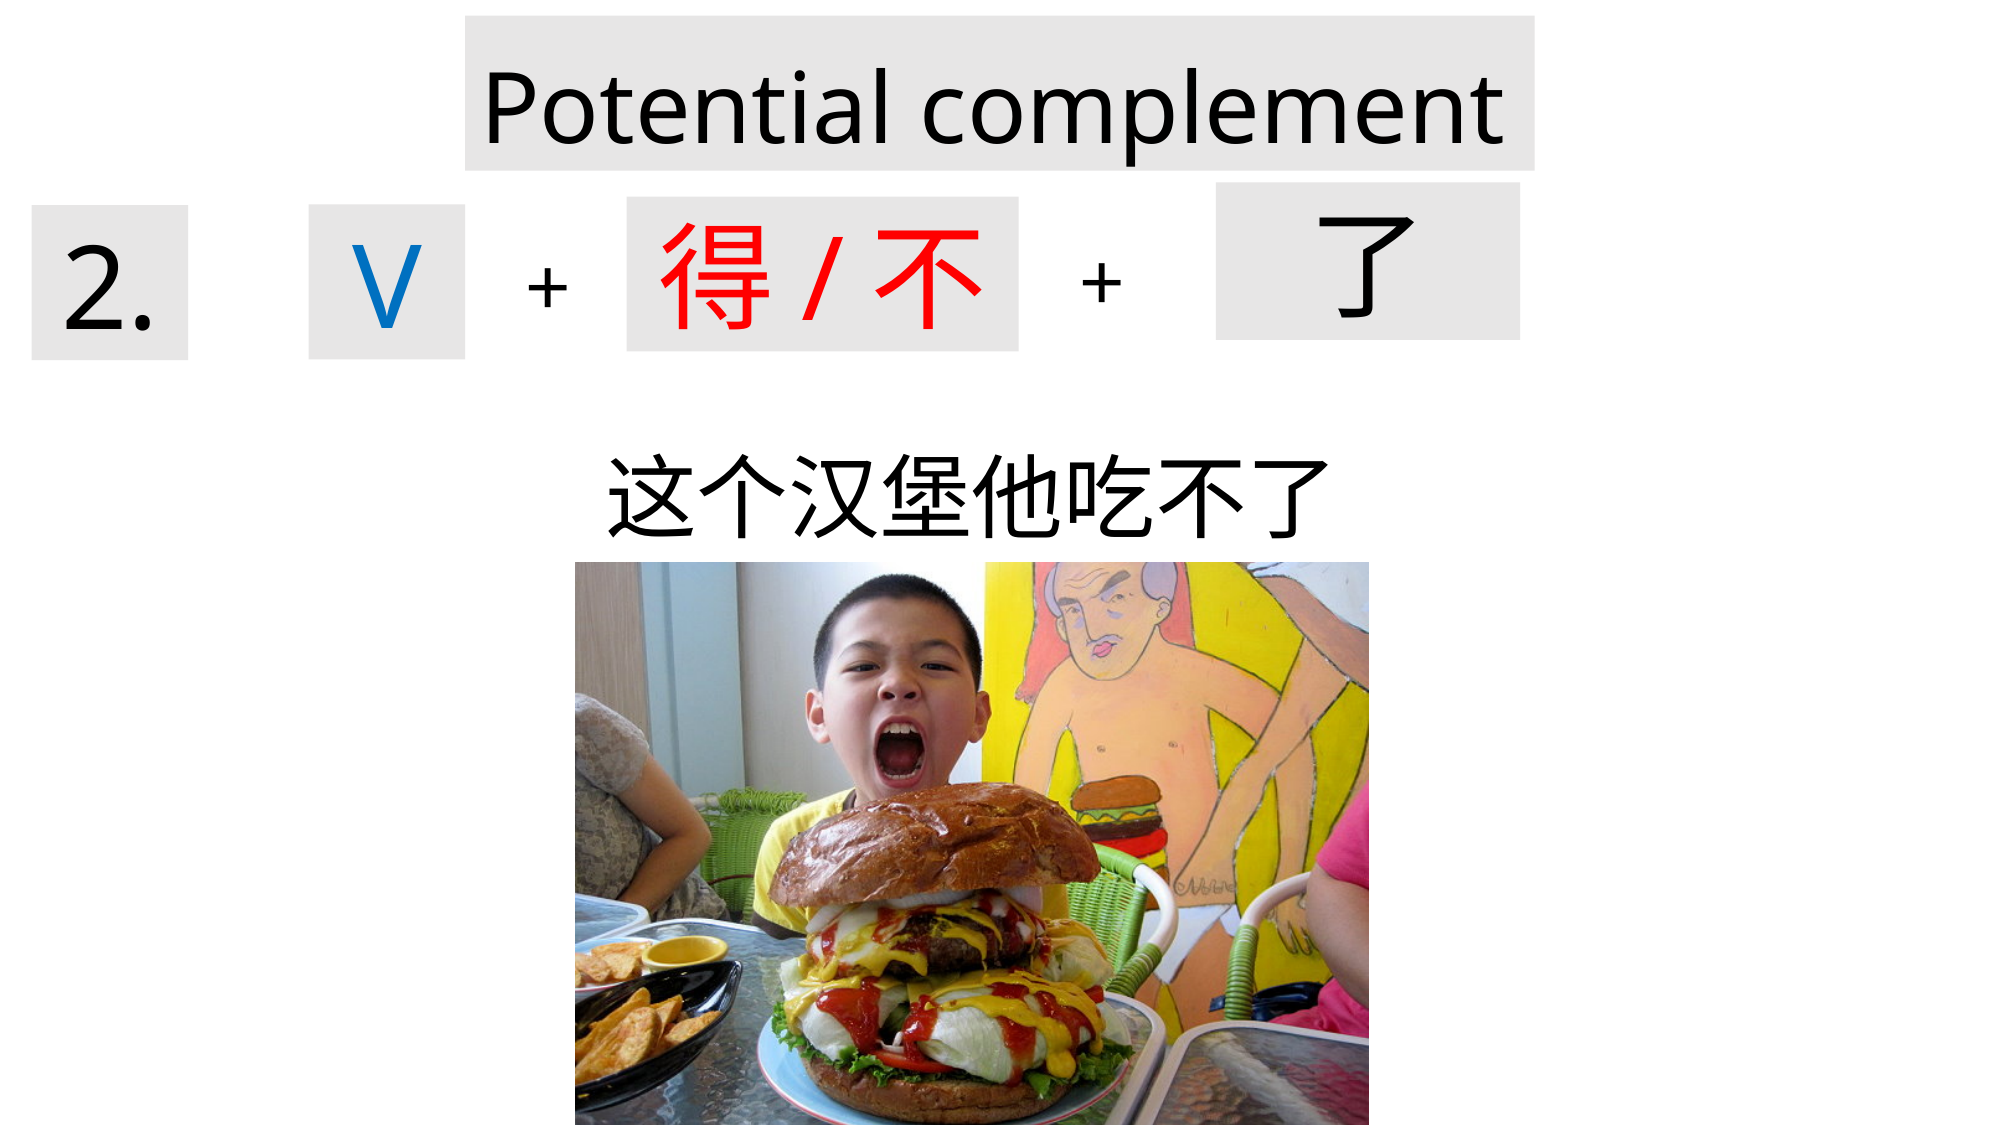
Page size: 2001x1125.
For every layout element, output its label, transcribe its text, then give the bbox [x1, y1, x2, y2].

text_box + [512, 223, 593, 339]
text_box Potential complement [465, 15, 1535, 171]
text_box V [308, 204, 466, 360]
text_box 了 [1215, 182, 1521, 340]
text_box + [1066, 219, 1147, 335]
text_box 得/不 [626, 196, 1019, 352]
text_box 2. [31, 205, 189, 361]
text_box 这个汉堡他吃不了 [74, 393, 1870, 611]
picture [575, 562, 1369, 1125]
